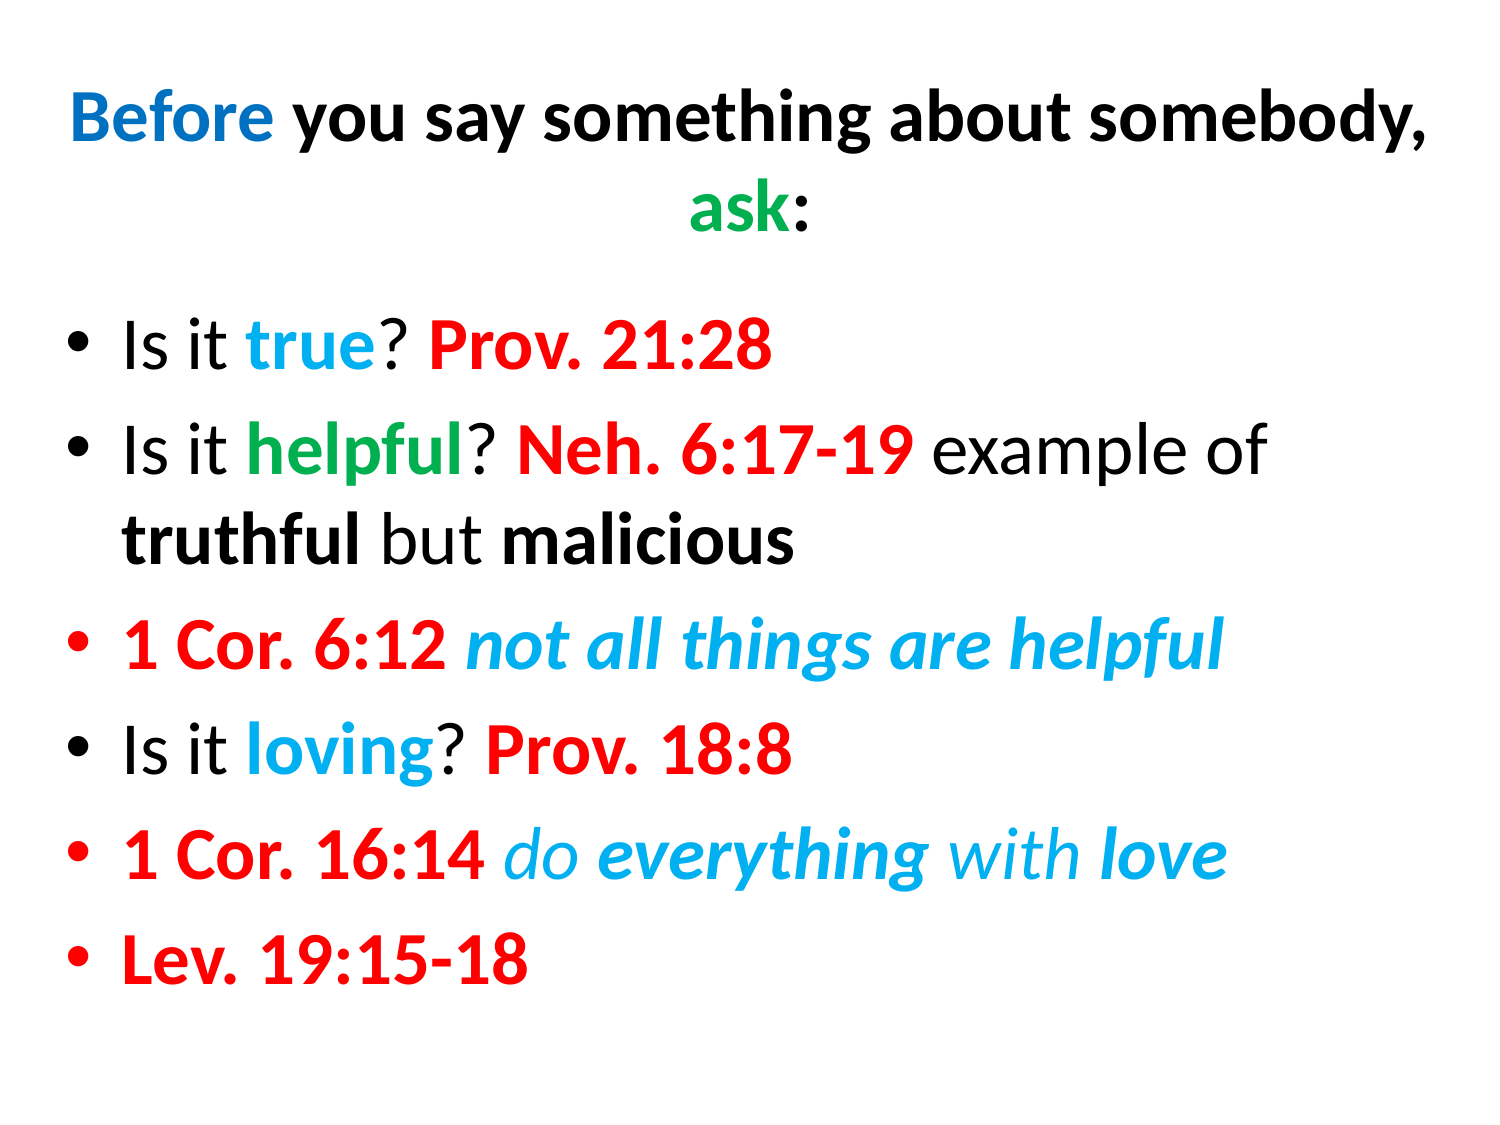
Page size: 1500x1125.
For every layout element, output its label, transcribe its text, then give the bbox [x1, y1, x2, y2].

list Is it true? Prov. 21:28 Is it helpful? Neh. 6:17-19 example of truthful but malicious 1 Cor. 6:12 not all things are helpful Is it loving? Prov. 18:8 1 Cor. 16:14 do everything with love Lev. 19:15-18 [50, 287, 1463, 1125]
title Before you say something about somebody, ask: [0, 24, 1500, 288]
